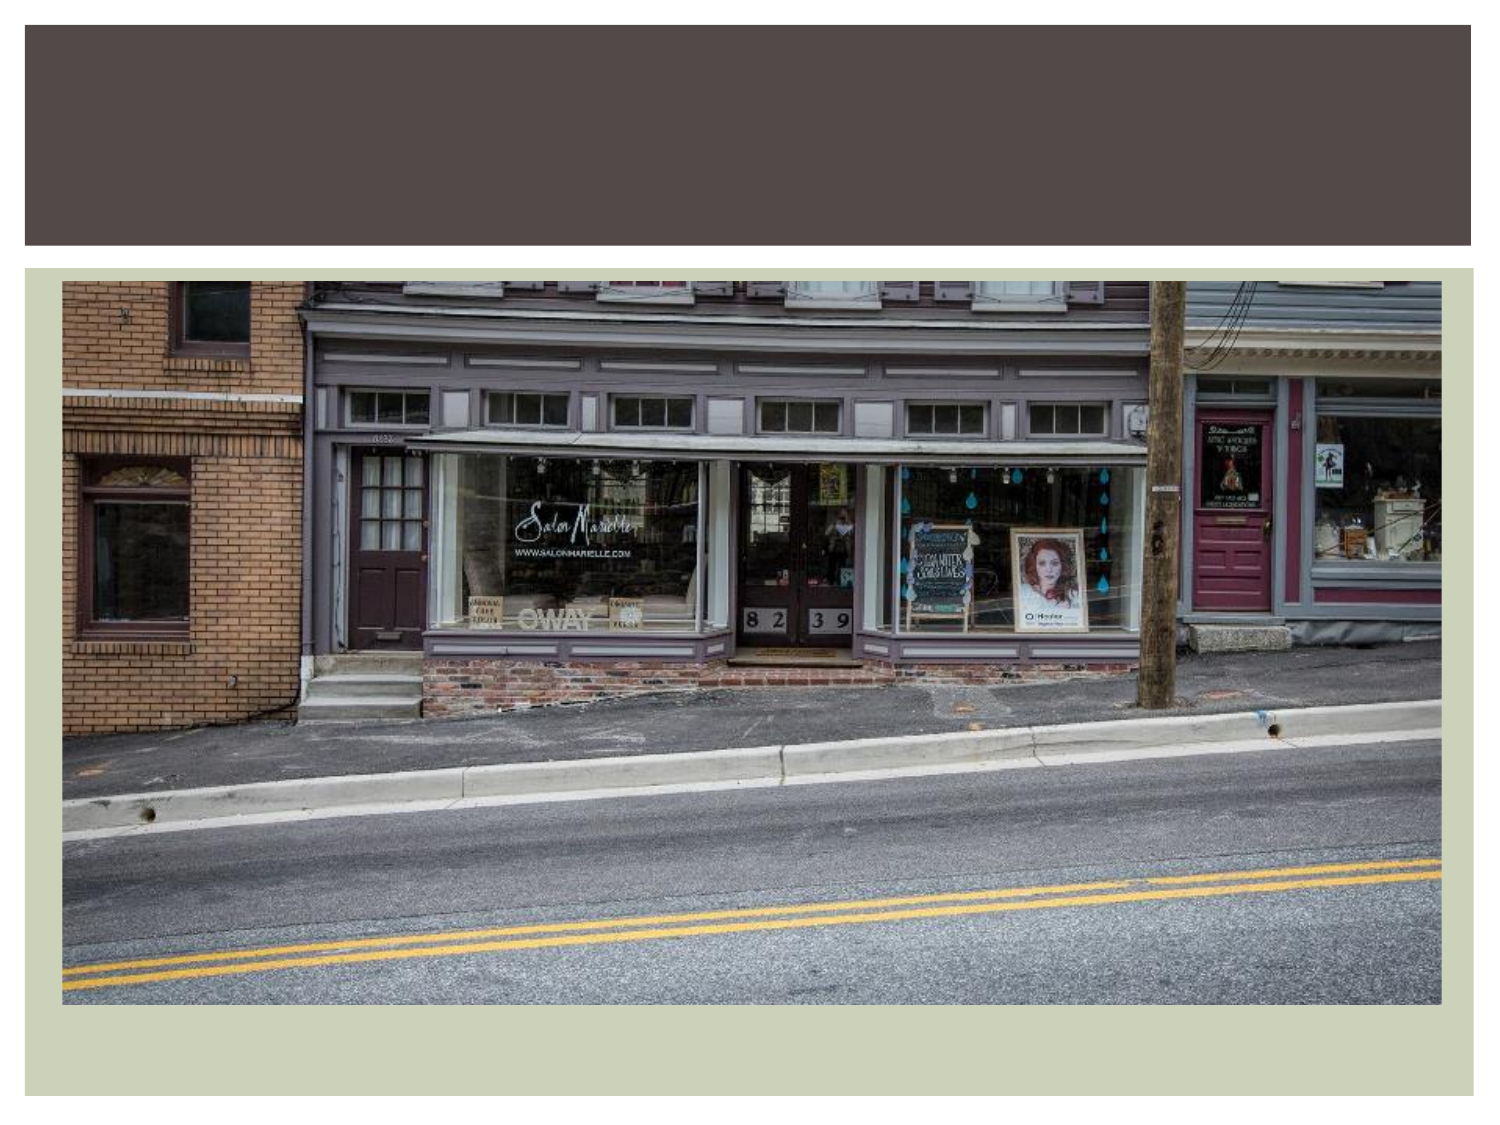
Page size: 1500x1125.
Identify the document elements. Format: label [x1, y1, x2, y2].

list [62, 281, 1442, 1006]
